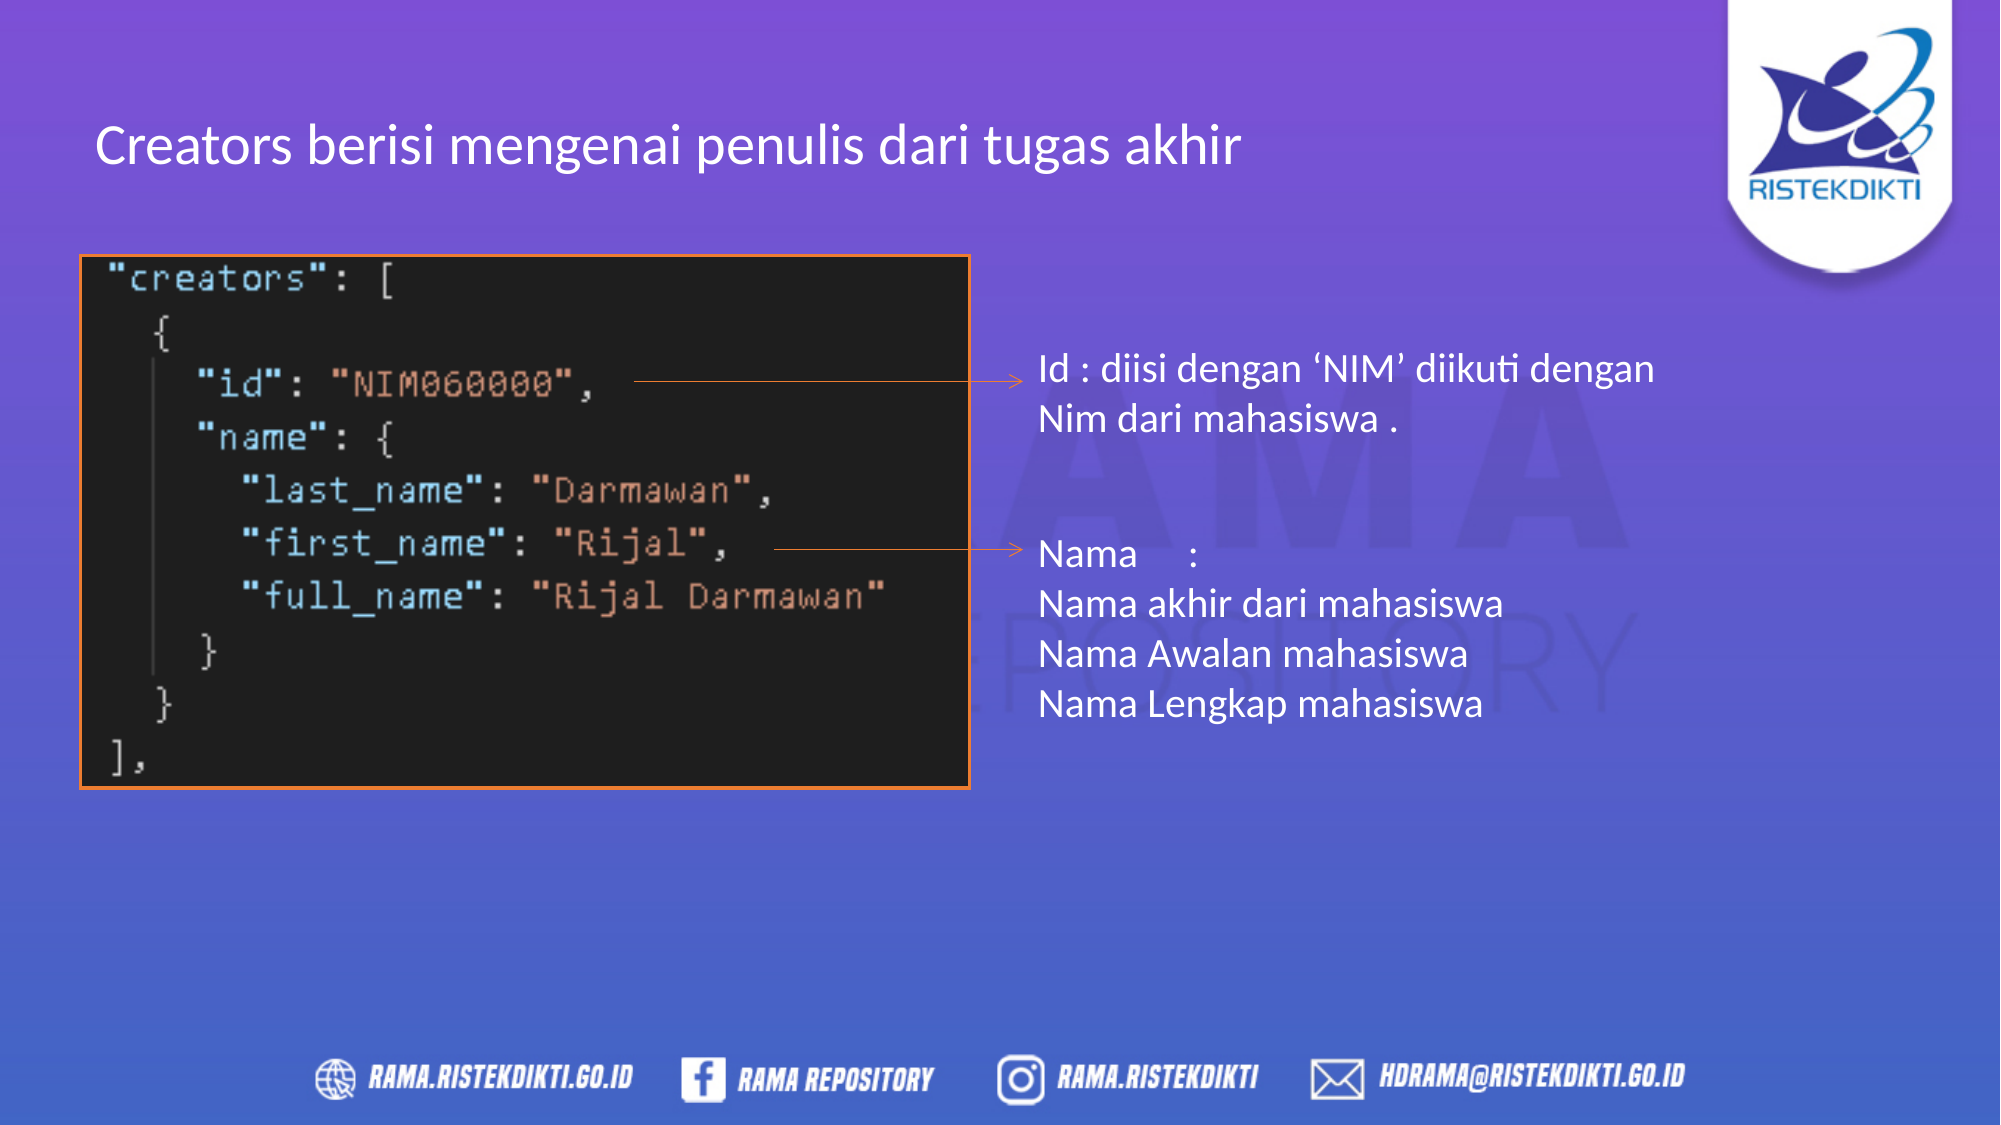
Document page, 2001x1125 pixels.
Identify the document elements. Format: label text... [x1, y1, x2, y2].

text_box Nama : Nama akhir dari mahasiswa Nama Awalan mahasiswa Nama Lengkap mahasiswa [1023, 518, 1691, 734]
text_box Creators berisi mengenai penulis dari tugas akhir [80, 98, 1711, 184]
picture [0, 0, 2000, 1125]
text_box Id : diisi dengan ‘NIM’ diikuti dengan Nim dari mahasiswa . [1023, 333, 1691, 449]
